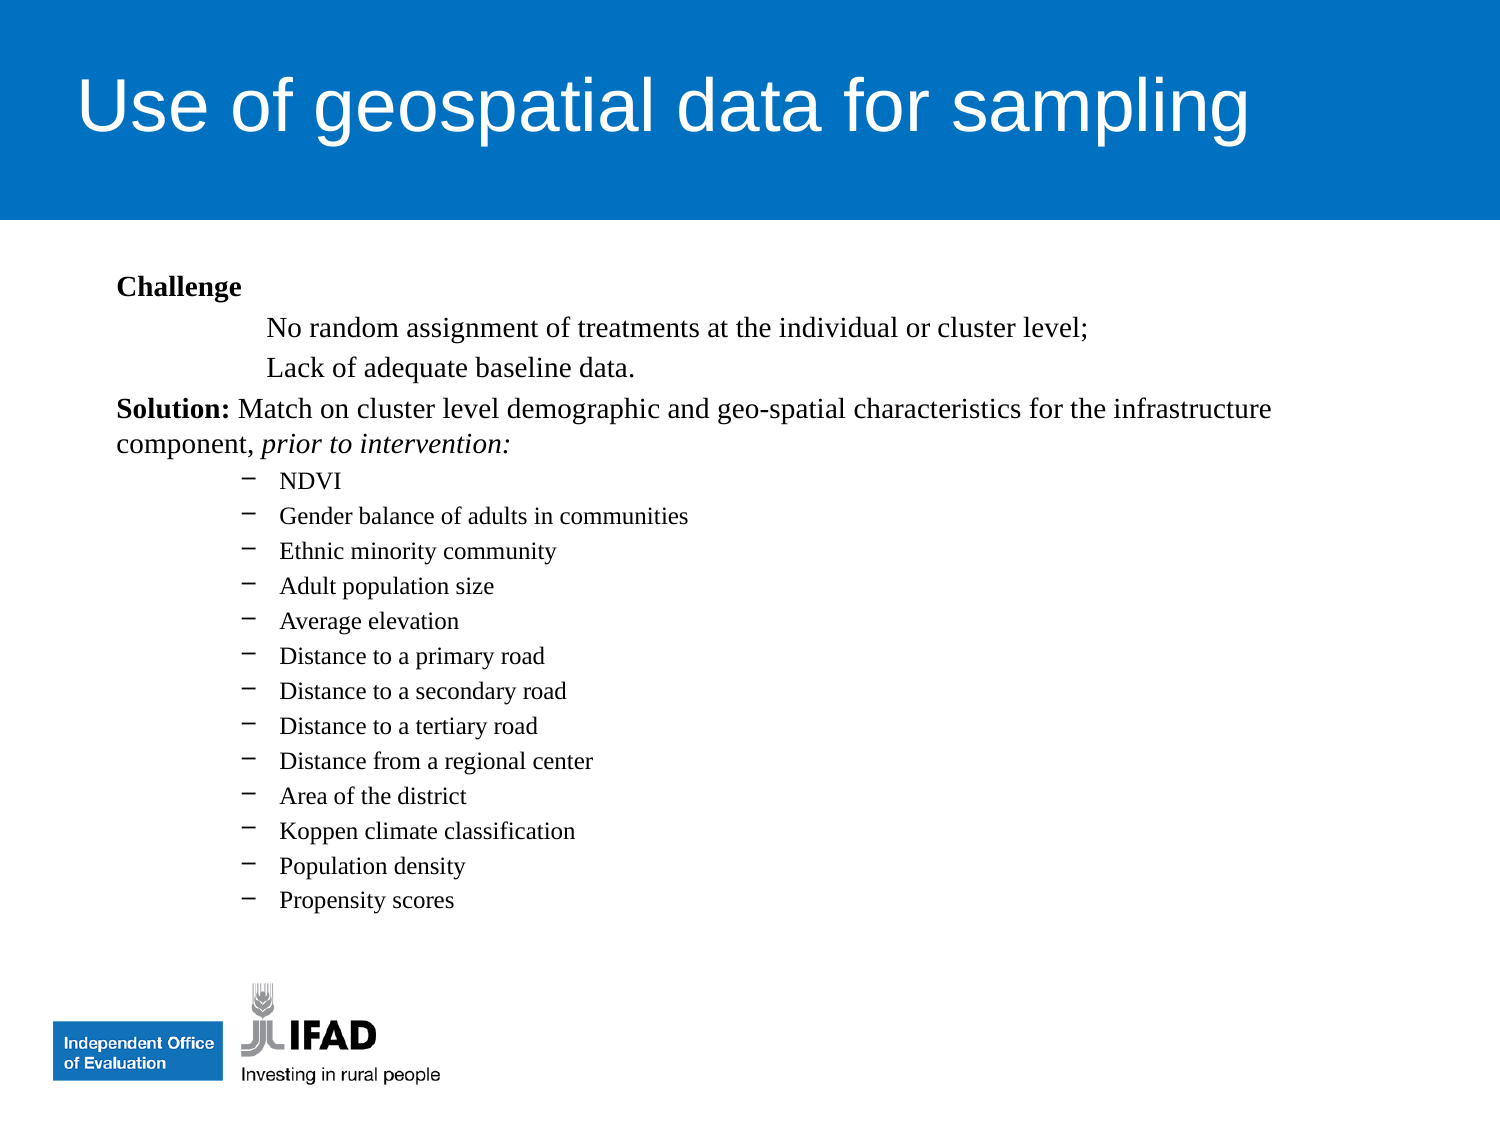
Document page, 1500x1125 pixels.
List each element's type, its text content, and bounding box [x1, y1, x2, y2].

picture [53, 998, 443, 1089]
list Use of geospatial data for sampling [76, 30, 1412, 173]
list Challenge No random assignment of treatments at the individual or cluster level; Lack of adequate baseline data. Solution: Match on cluster level demographic and geo-spatial characteristics for the infrastructure component, prior to intervention: NDVI Gender balance of adults in communities Ethnic minority community Adult population size Average elevation Distance to a primary road Distance to a secondary road Distance to a tertiary road Distance from a regional center Area of the district Koppen climate classification Population density Propensity scores [53, 267, 1377, 998]
